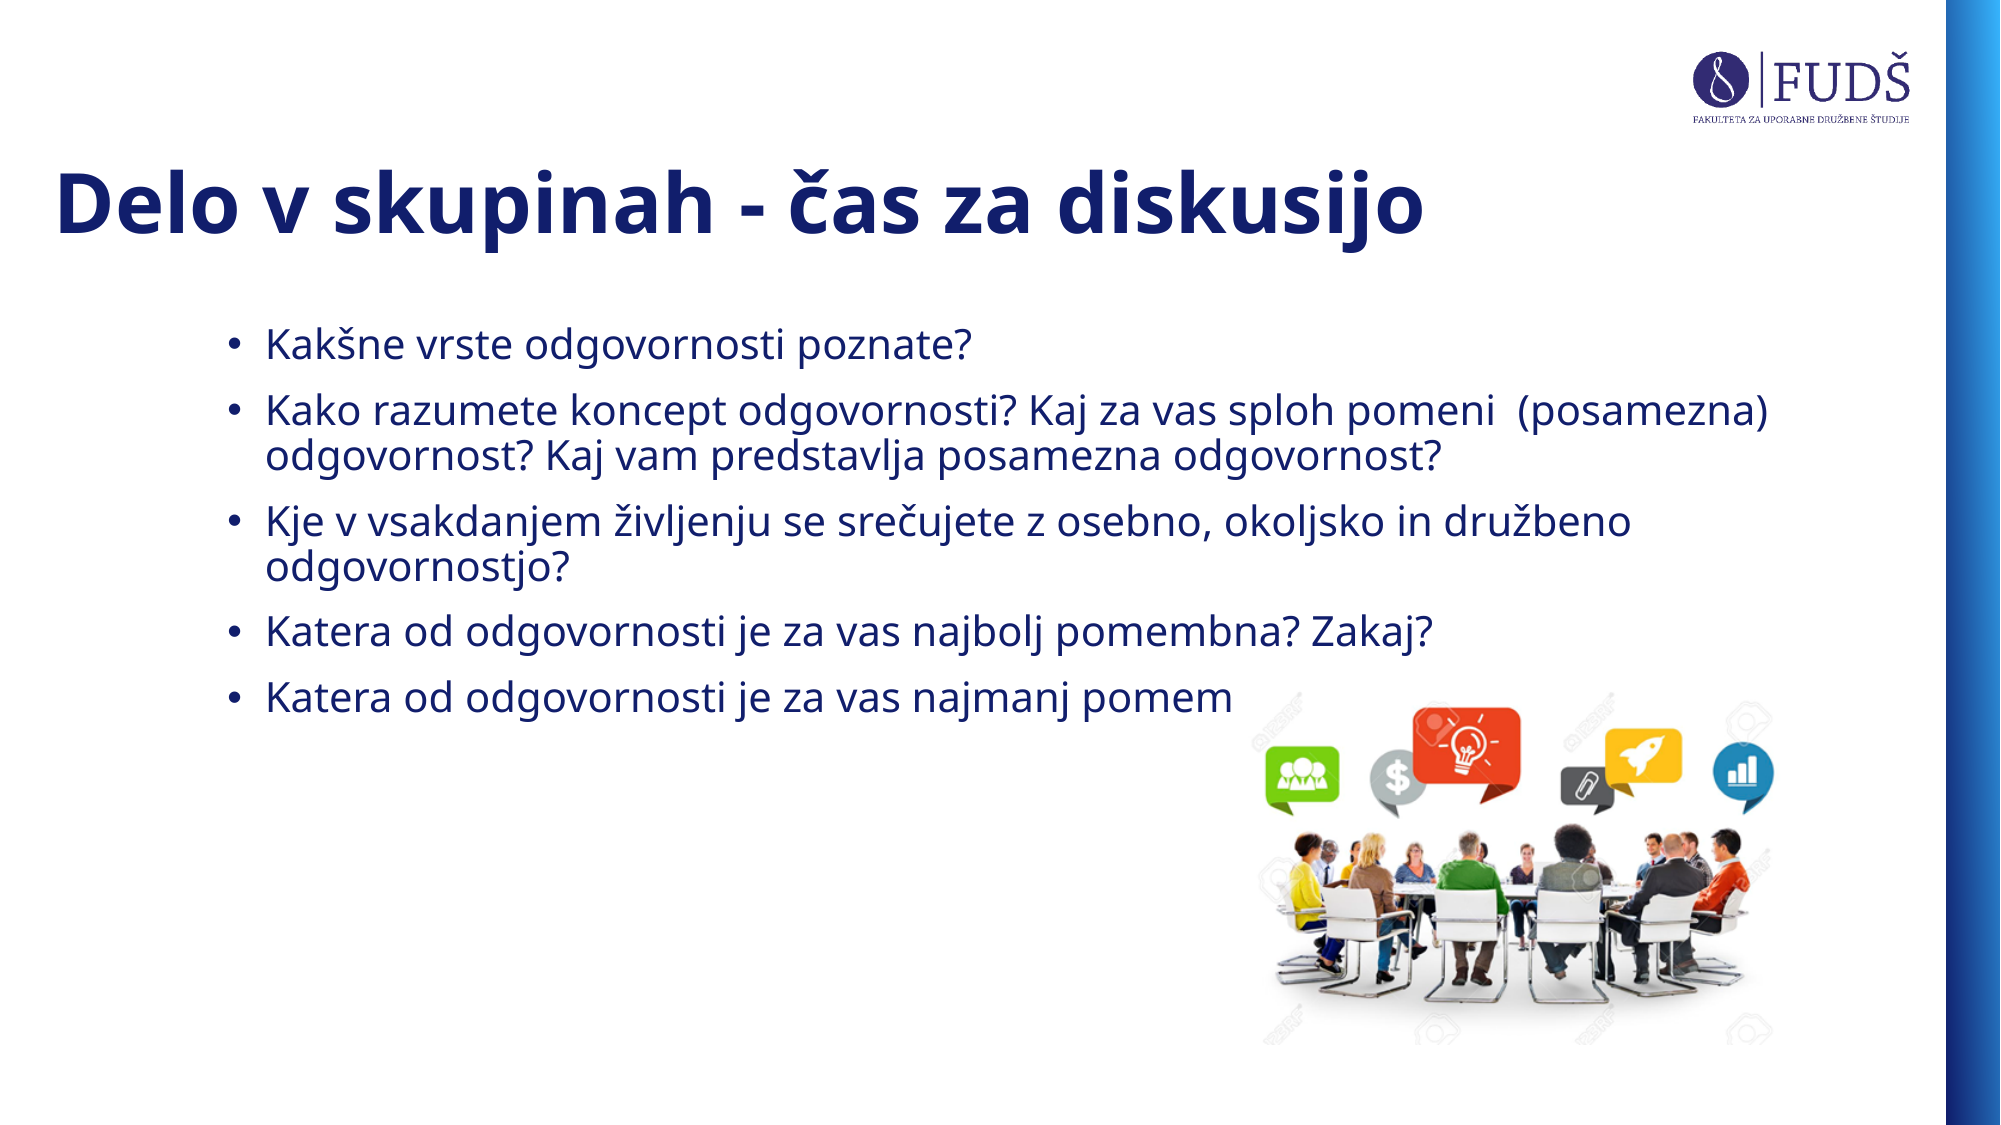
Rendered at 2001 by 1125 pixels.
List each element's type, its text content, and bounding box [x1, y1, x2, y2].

list Kakšne vrste odgovornosti poznate? Kako razumete koncept odgovornosti? Kaj za vas sploh pomeni (posamezna) odgovornost? Kaj vam predstavlja posamezna odgovornost? Kje v vsakdanjem življenju se srečujete z osebno, okoljsko in družbeno odgovornostjo? Katera od odgovornosti je za vas najbolj pomembna? Zakaj? Katera od odgovornosti je za vas najmanj pomembna? Zakaj? [212, 315, 1788, 886]
picture [1236, 679, 1788, 1045]
picture [1681, 45, 1921, 129]
title Delo v skupinah - čas za diskusijo [38, 51, 1625, 260]
picture [1946, 0, 2000, 1125]
